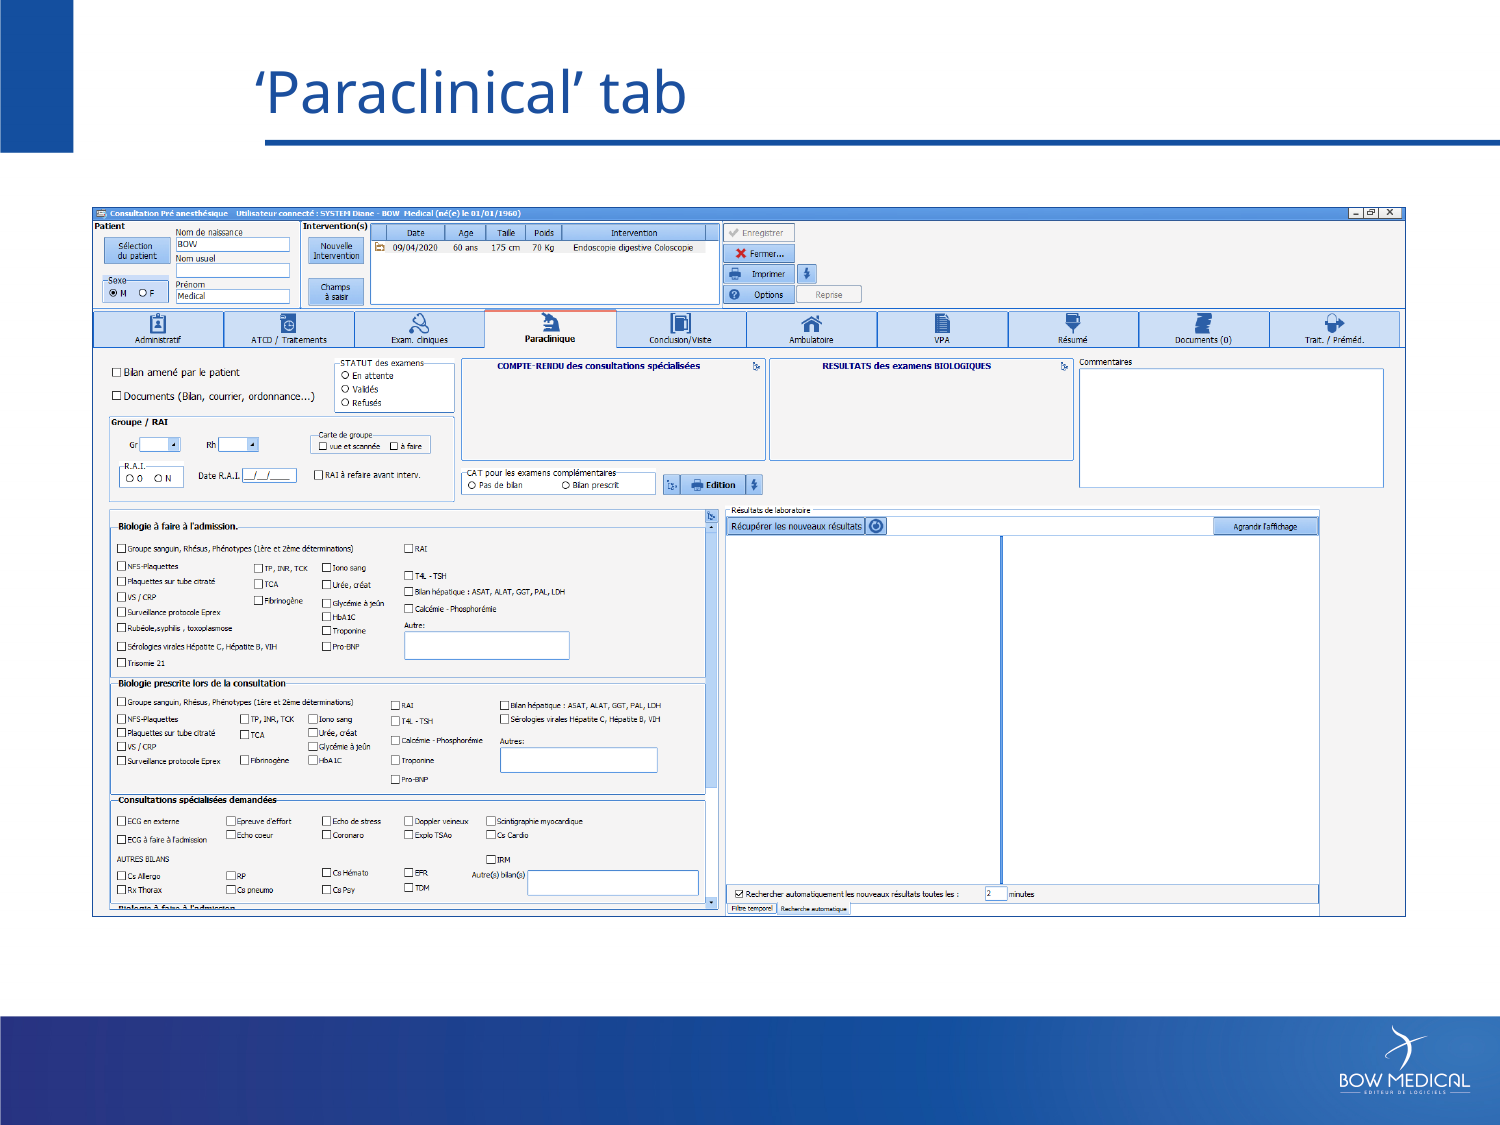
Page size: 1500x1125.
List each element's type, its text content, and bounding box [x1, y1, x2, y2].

picture [0, 0, 1500, 1125]
text_box ‘Paraclinical’ tab [240, 37, 1406, 156]
